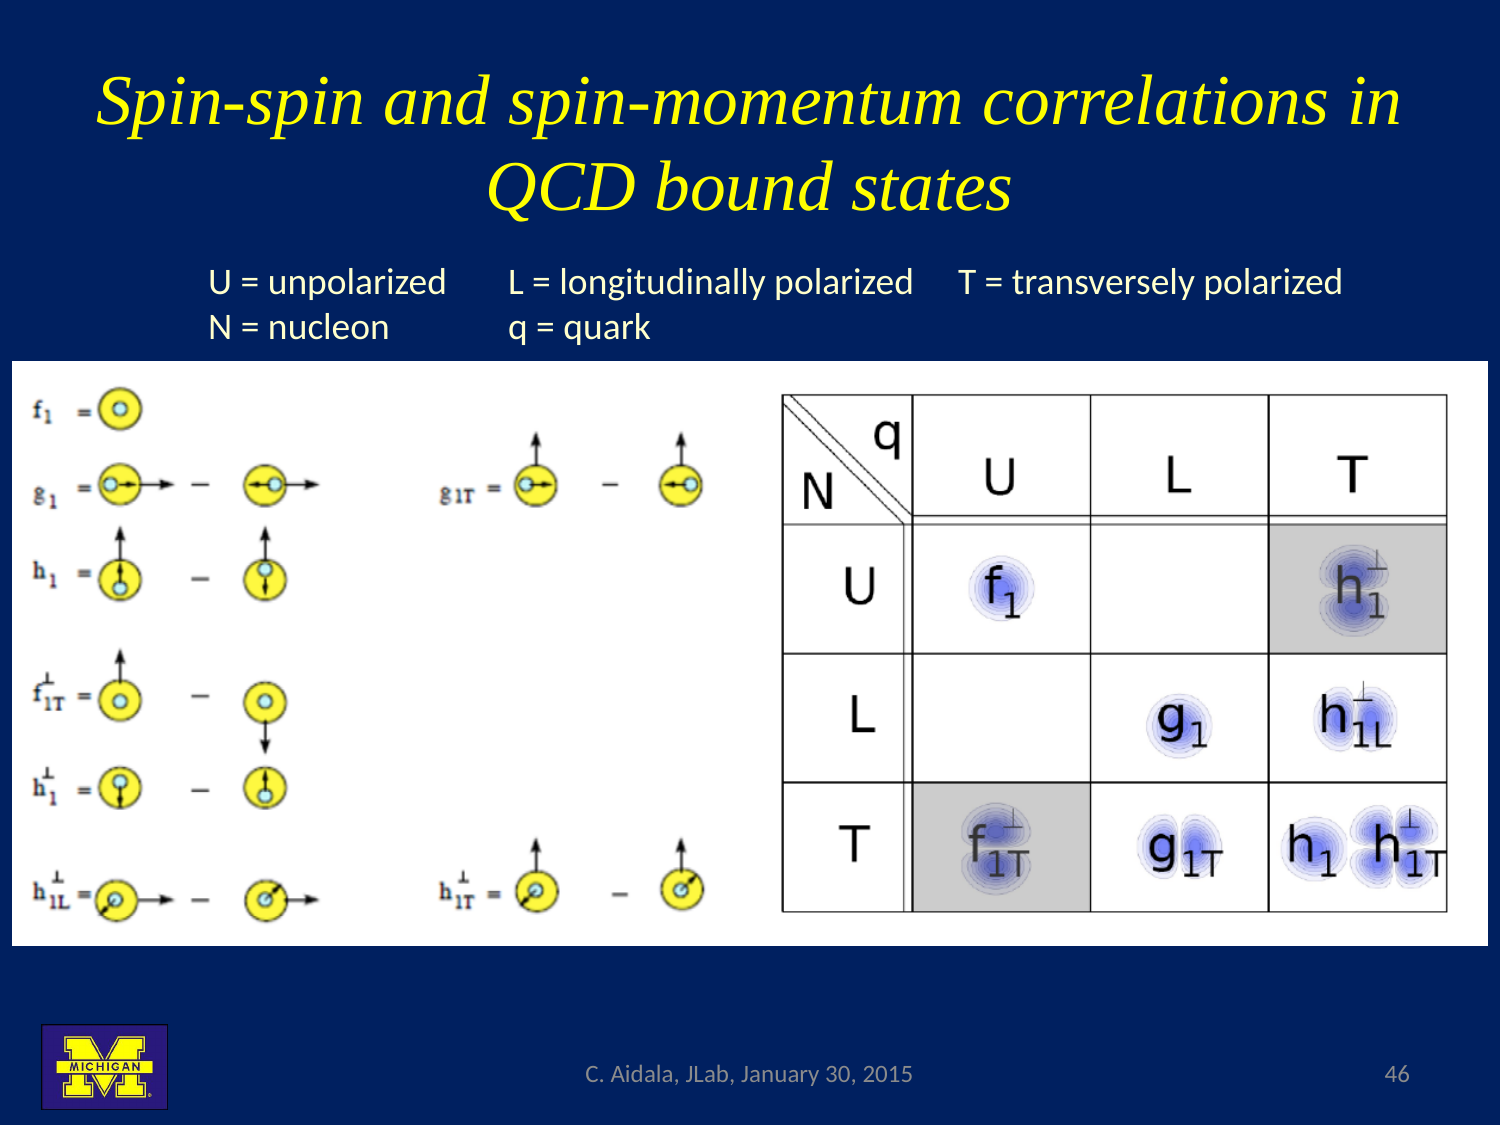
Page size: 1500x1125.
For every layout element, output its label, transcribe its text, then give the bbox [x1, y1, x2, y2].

picture [41, 1024, 168, 1110]
text_box U = unpolarized L = longitudinally polarized T = transversely polarized N = nucleon q = quark [193, 249, 1359, 355]
slide_number 46 [1074, 1042, 1425, 1103]
footer C. Aidala, JLab, January 30, 2015 [512, 1042, 988, 1103]
title Spin-spin and spin-momentum correlations in QCD bound states [75, 45, 1425, 233]
picture [12, 361, 1488, 946]
